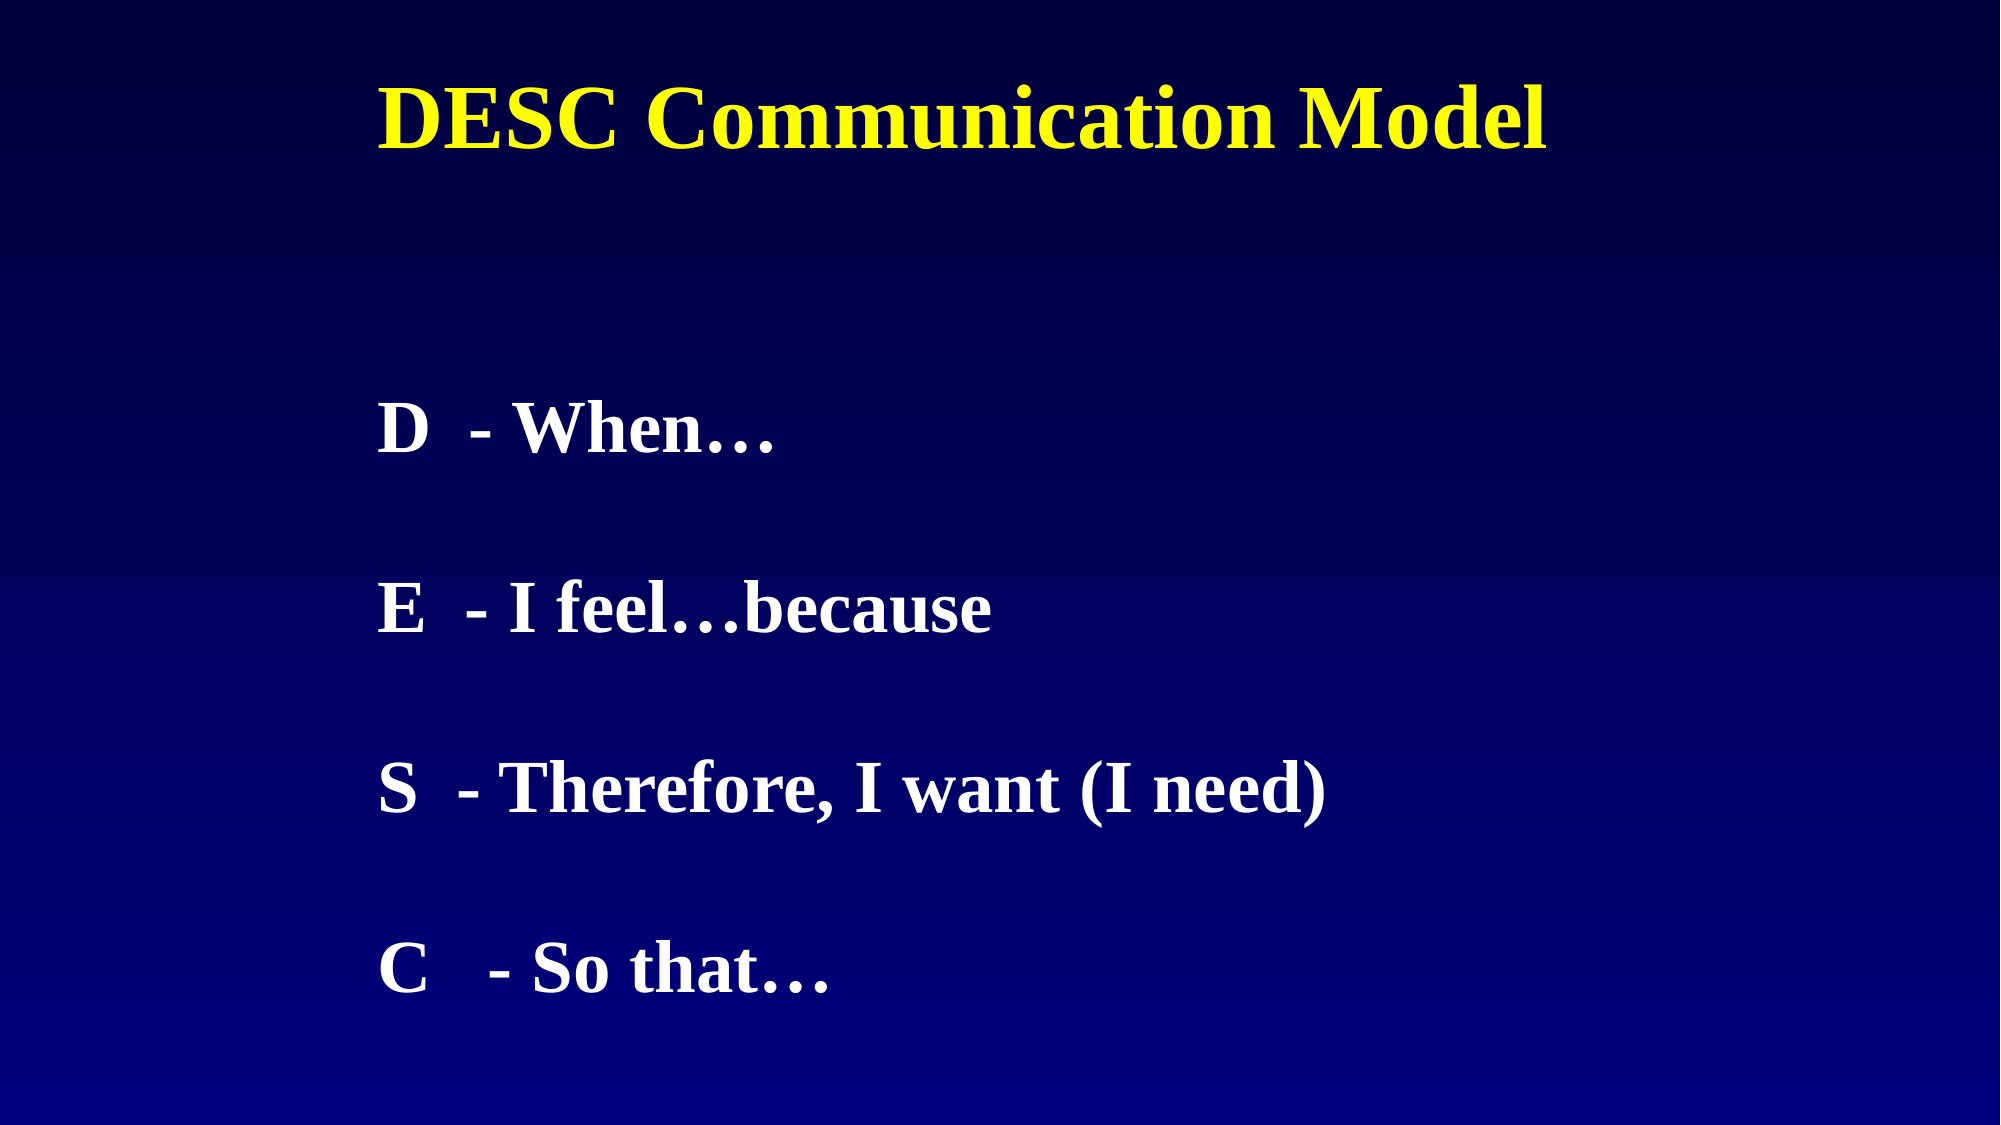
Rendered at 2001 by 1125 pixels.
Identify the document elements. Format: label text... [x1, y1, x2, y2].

text_box DESC Communication Model D - When… E - I feel…because S - Therefore, I want (I need) C - So that… [362, 50, 1988, 1015]
